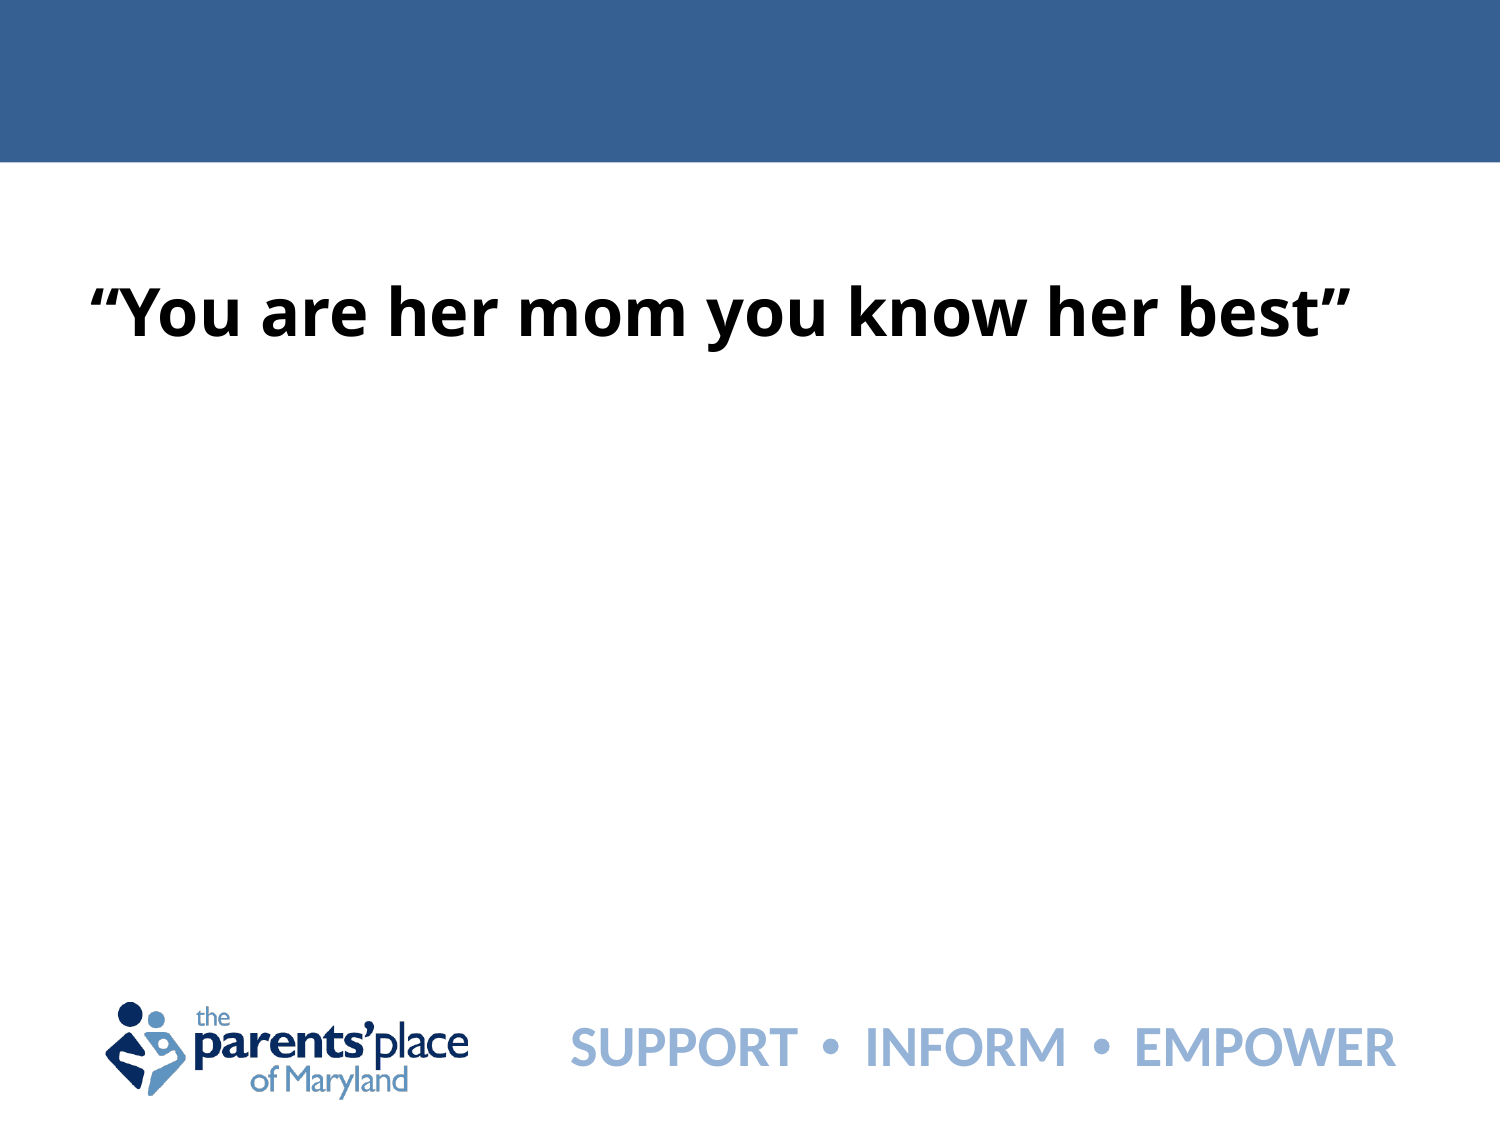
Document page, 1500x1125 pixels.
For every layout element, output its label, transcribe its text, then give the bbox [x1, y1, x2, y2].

picture [105, 1002, 468, 1100]
list “You are her mom you know her best” [75, 262, 1425, 975]
